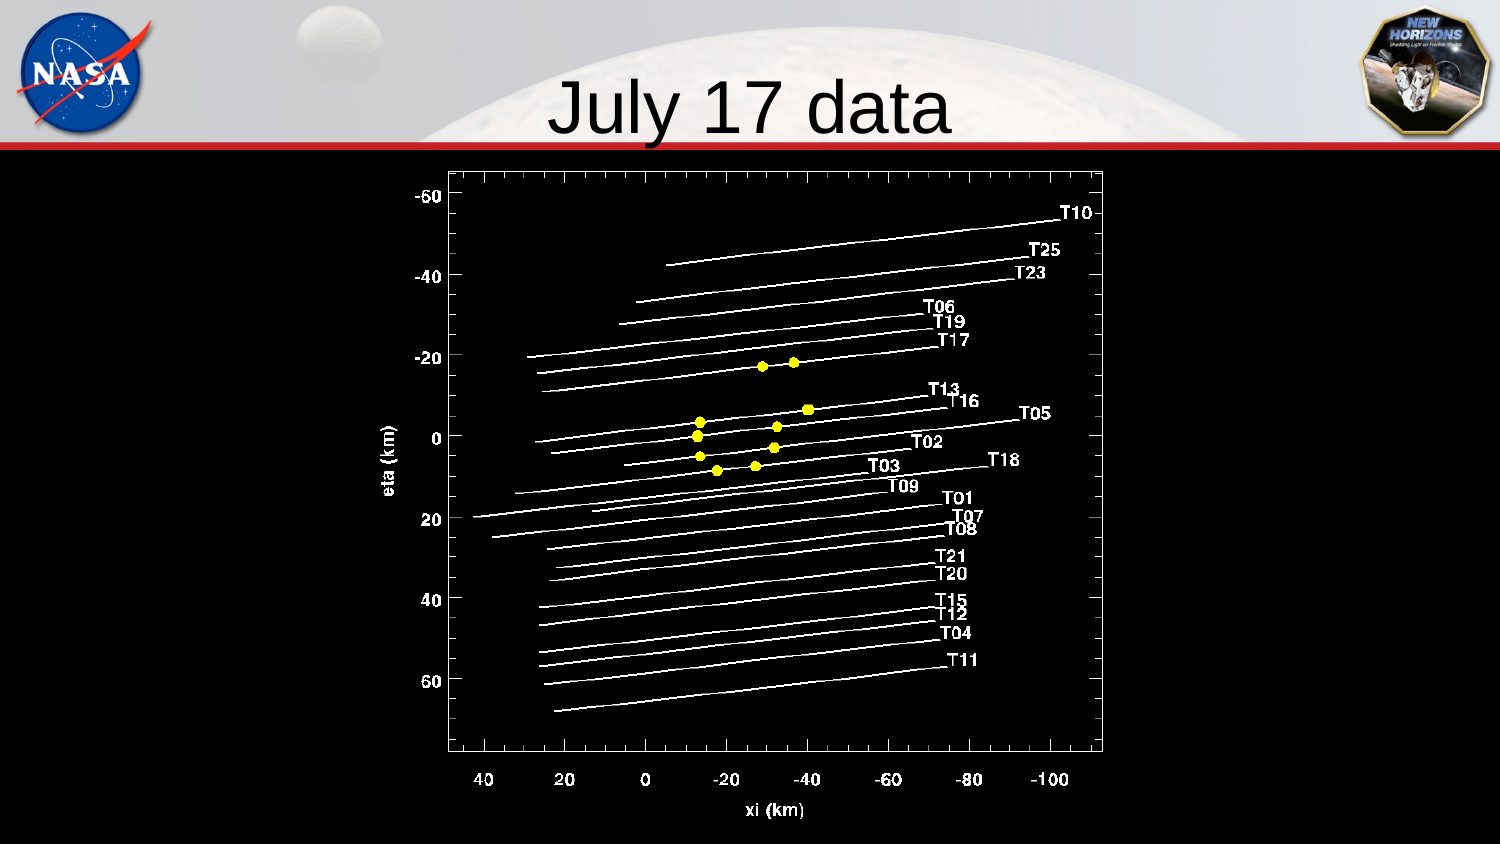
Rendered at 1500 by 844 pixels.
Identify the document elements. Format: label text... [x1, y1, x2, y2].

picture [309, 158, 1143, 844]
picture [0, 0, 1500, 150]
text_box July 17 data [74, 33, 1425, 175]
